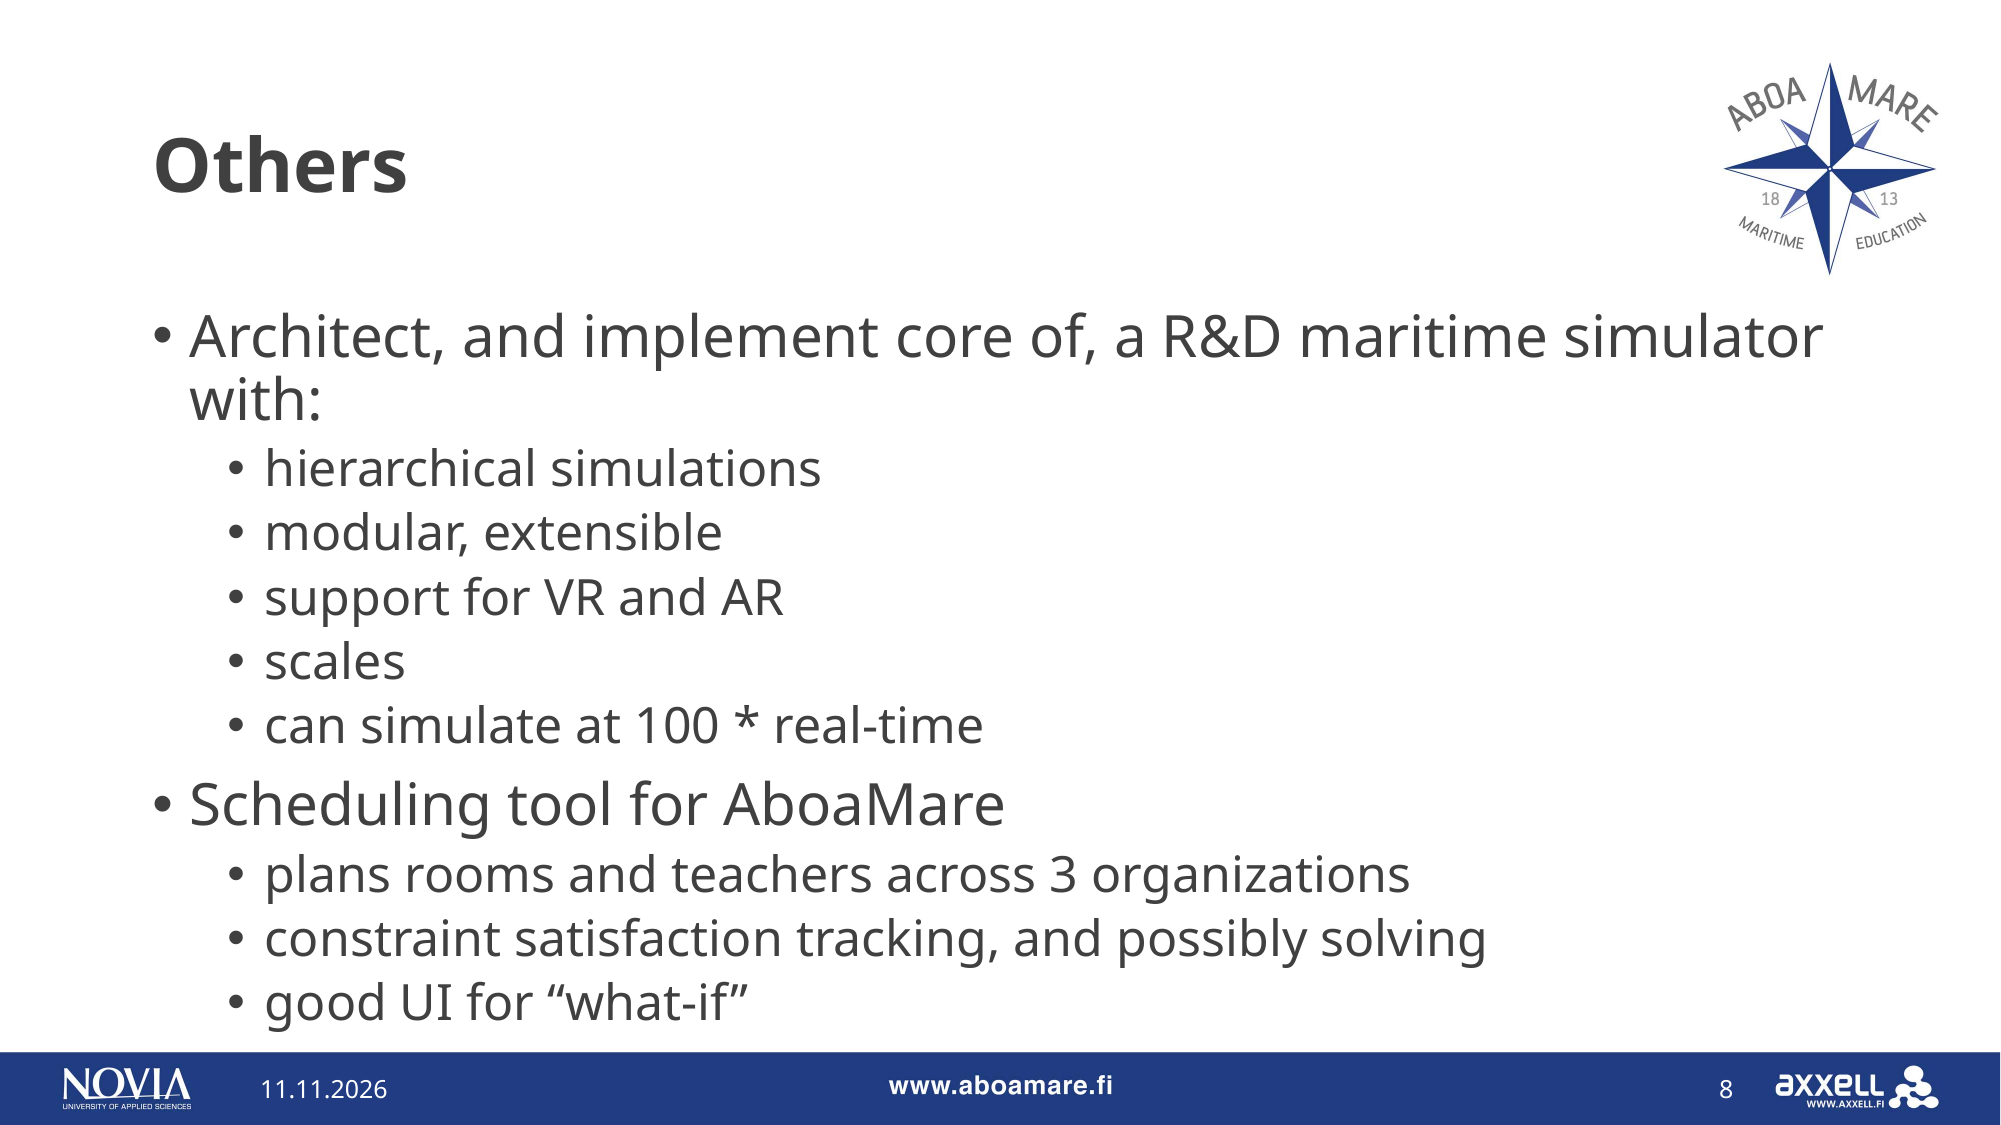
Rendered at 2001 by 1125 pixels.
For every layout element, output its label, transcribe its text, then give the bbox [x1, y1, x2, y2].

list Architect, and implement core of, a R&D maritime simulator with: hierarchical simulations modular, extensible support for VR and AR scales can simulate at 100 * real-time Scheduling tool for AboaMare plans rooms and teachers across 3 organizations constraint satisfaction tracking, and possibly solving good UI for “what-if” [137, 299, 1863, 1014]
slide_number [245, 1060, 696, 1121]
slide_number 8 [1298, 1060, 1749, 1121]
picture [0, 0, 2001, 1125]
title Others [137, 59, 1674, 278]
